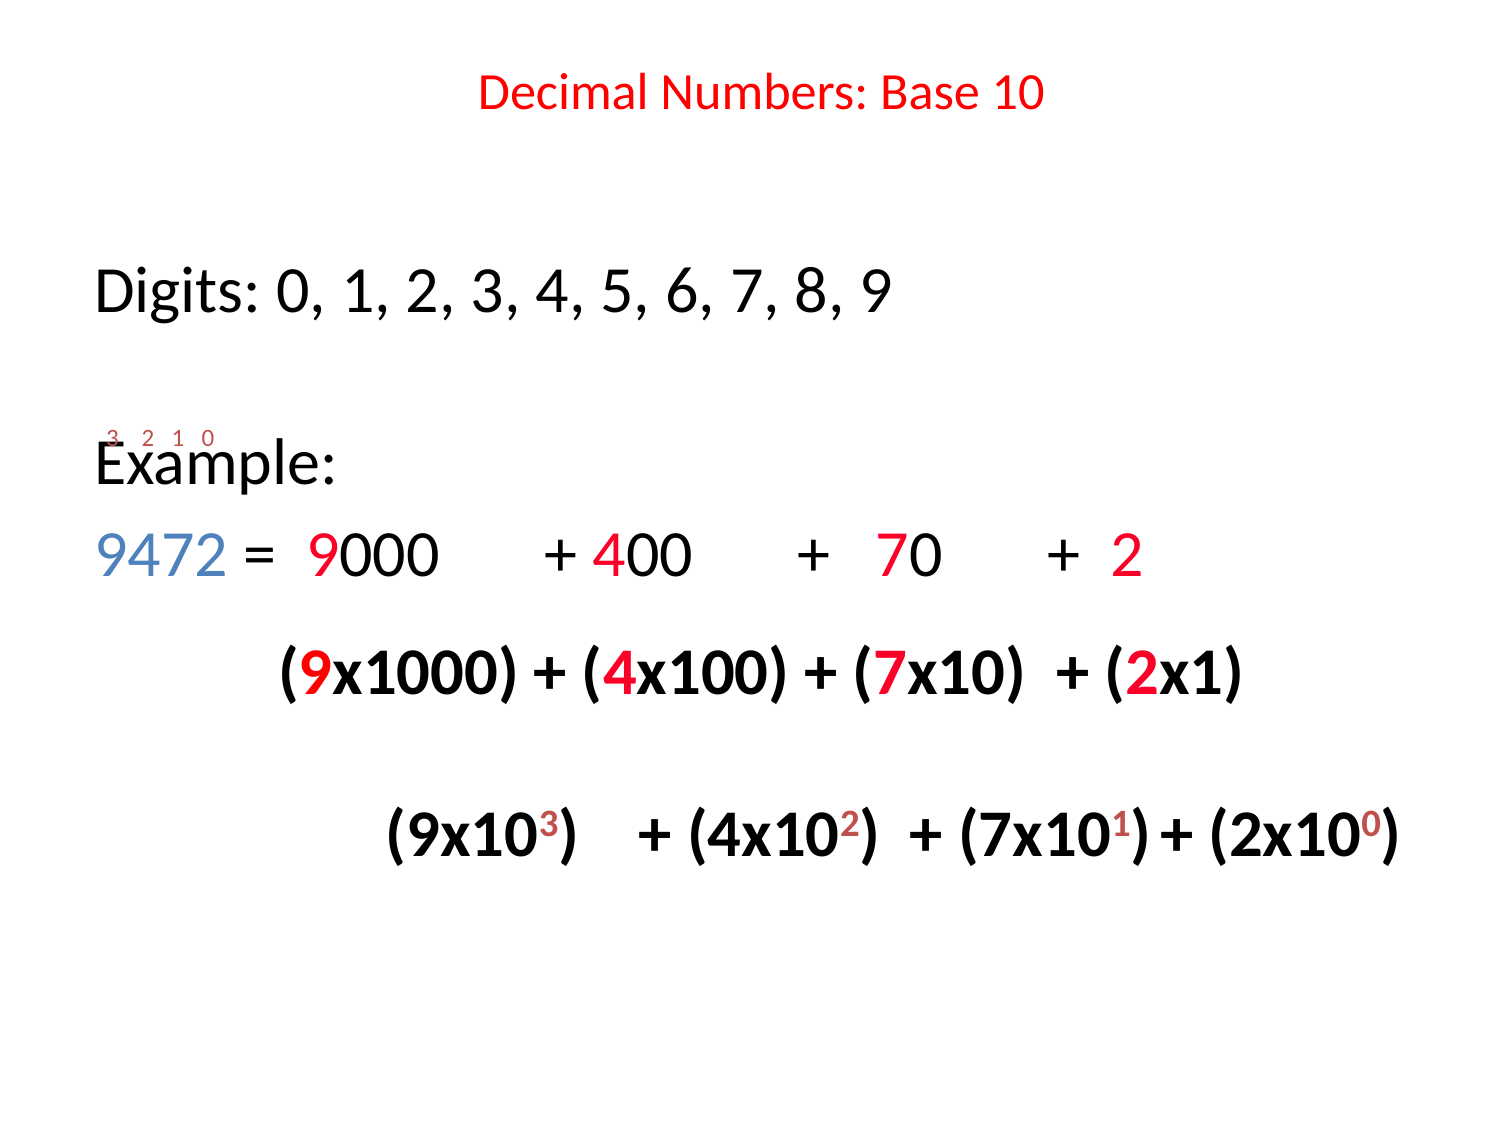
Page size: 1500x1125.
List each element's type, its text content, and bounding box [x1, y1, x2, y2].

title Decimal Numbers: Base 10 [160, 50, 1363, 128]
text_box 3 2 1 0 [91, 414, 292, 459]
list Digits: 0, 1, 2, 3, 4, 5, 6, 7, 8, 9 Example: 9472 = 9000 + 400 + 70 + 2 [79, 239, 1467, 599]
text_box (9x1000) + (4x100) + (7x10) + (2x1) [267, 642, 1500, 711]
text_box (9x103) + (4x102) + (7x101) + (2x100) [132, 803, 1500, 873]
